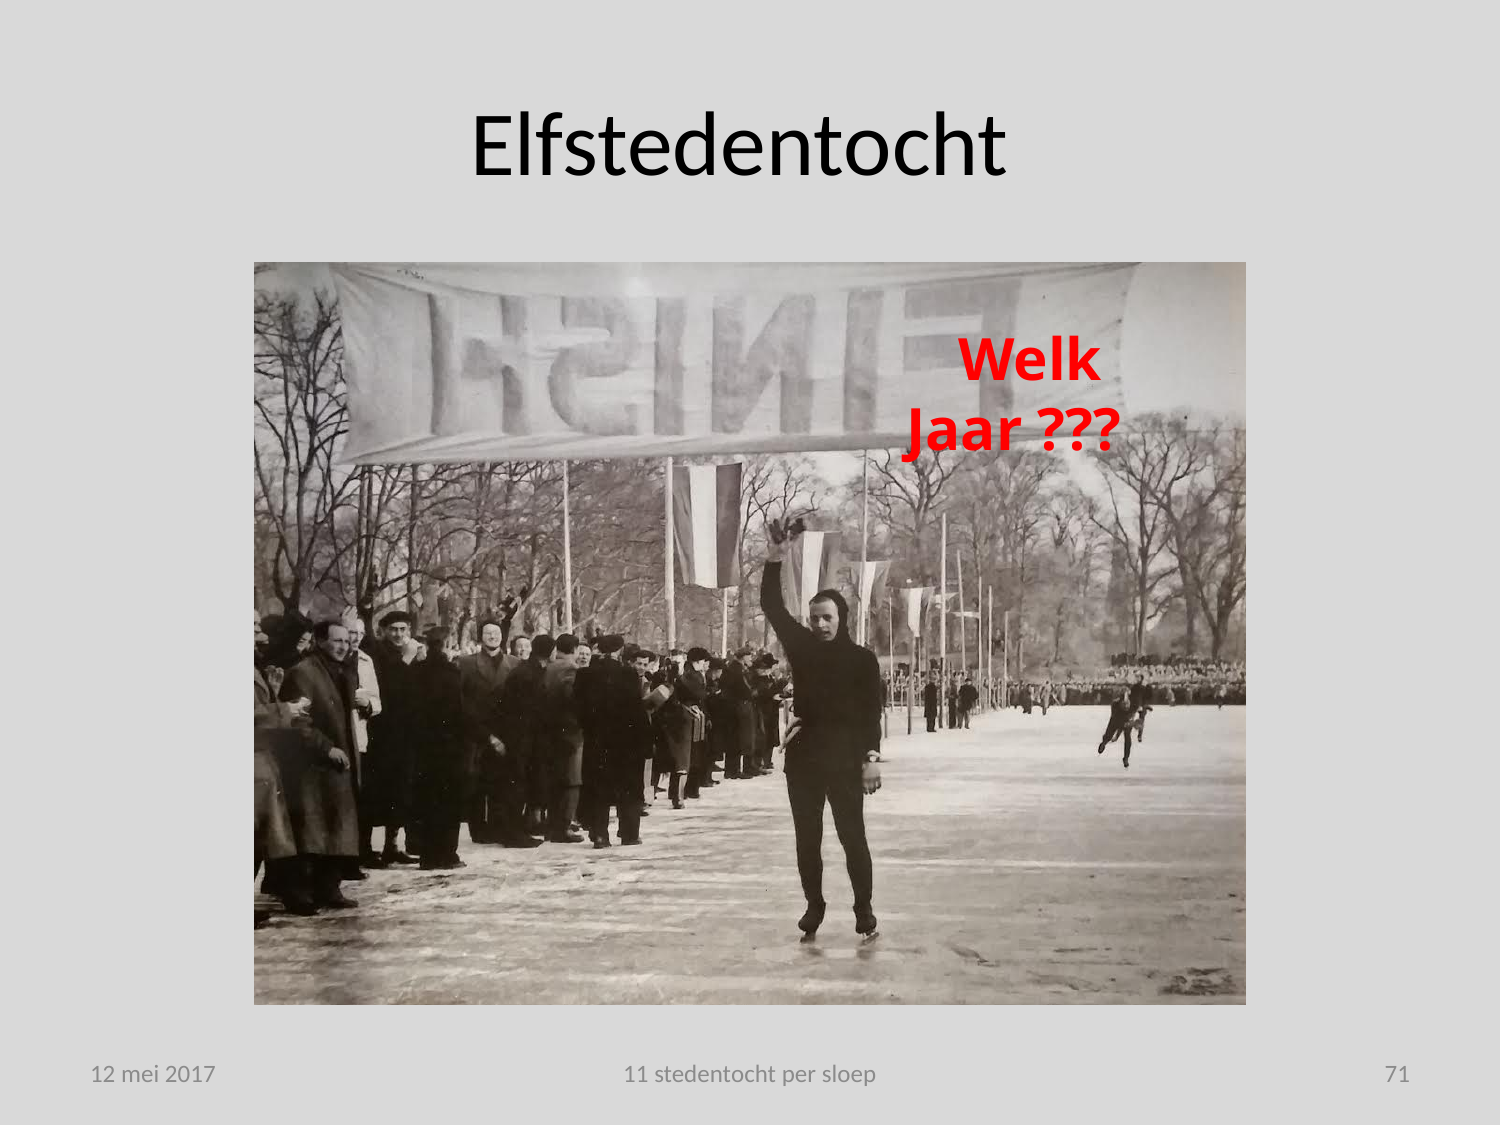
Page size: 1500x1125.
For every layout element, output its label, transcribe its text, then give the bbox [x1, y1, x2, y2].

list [254, 262, 1246, 1006]
slide_number 12 mei 2017 [75, 1042, 425, 1103]
footer 11 stedentocht per sloep [512, 1042, 988, 1103]
title Elfstedentocht [75, 45, 1425, 233]
slide_number 71 [1074, 1042, 1425, 1103]
